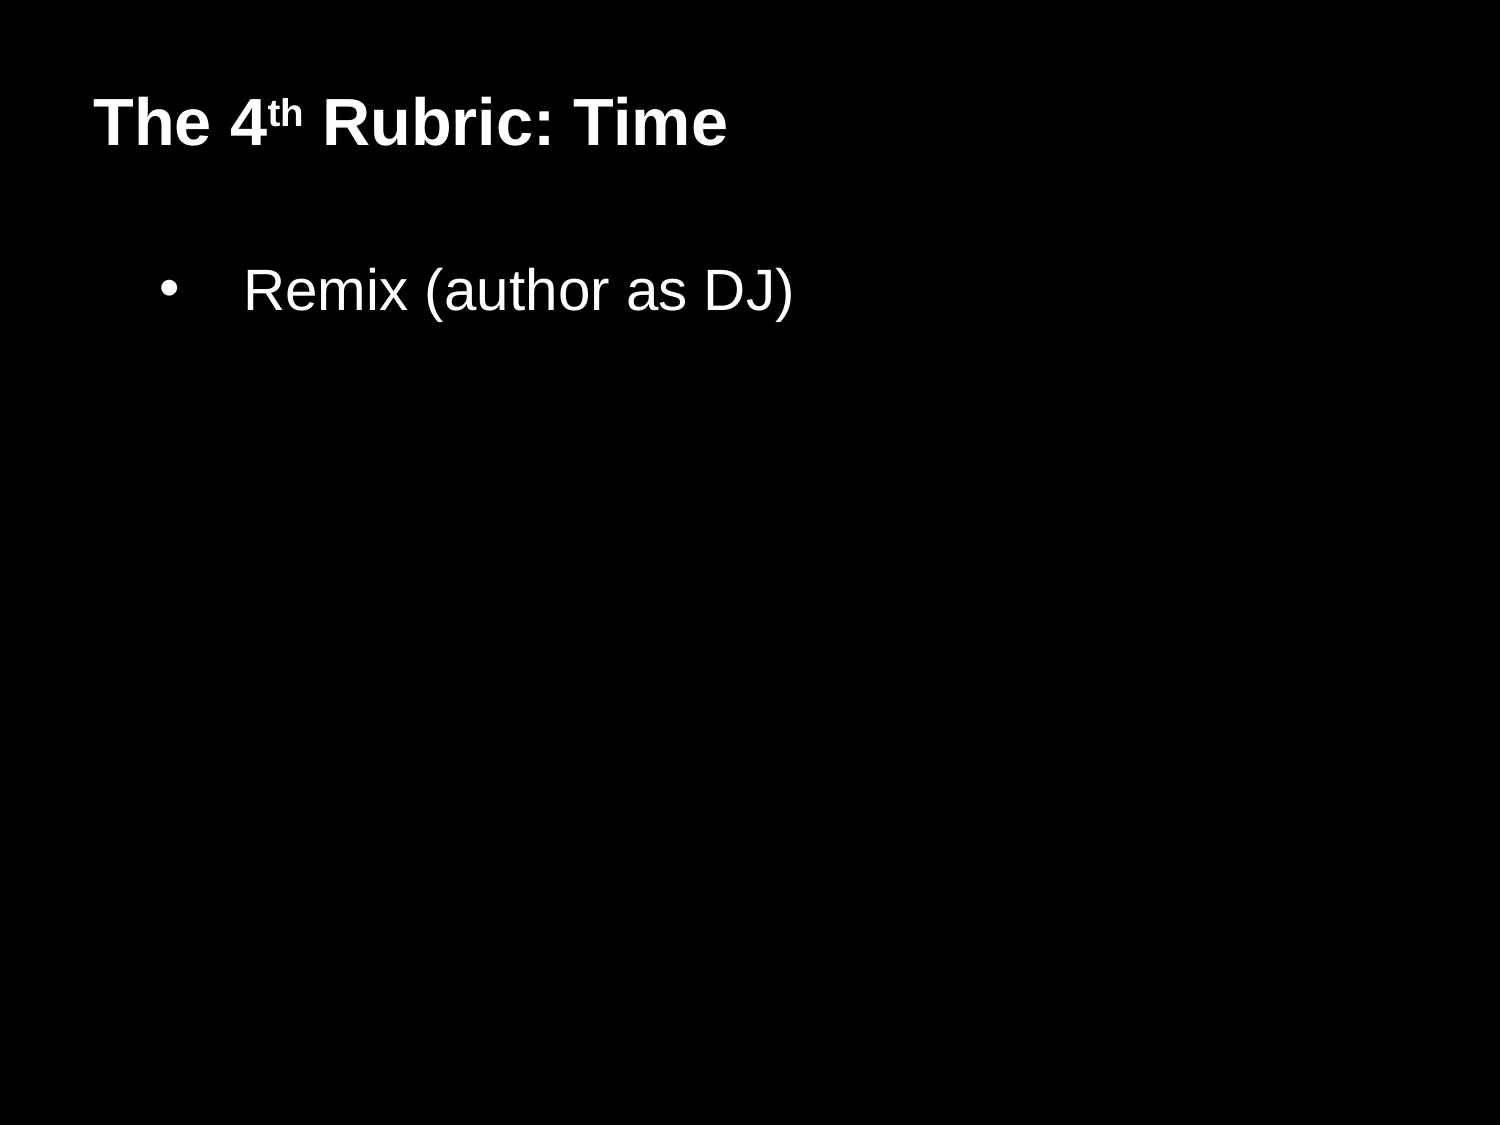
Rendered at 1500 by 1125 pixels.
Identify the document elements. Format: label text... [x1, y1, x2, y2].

list The 4th Rubric: Time Remix (author as DJ) [78, 71, 1429, 1075]
